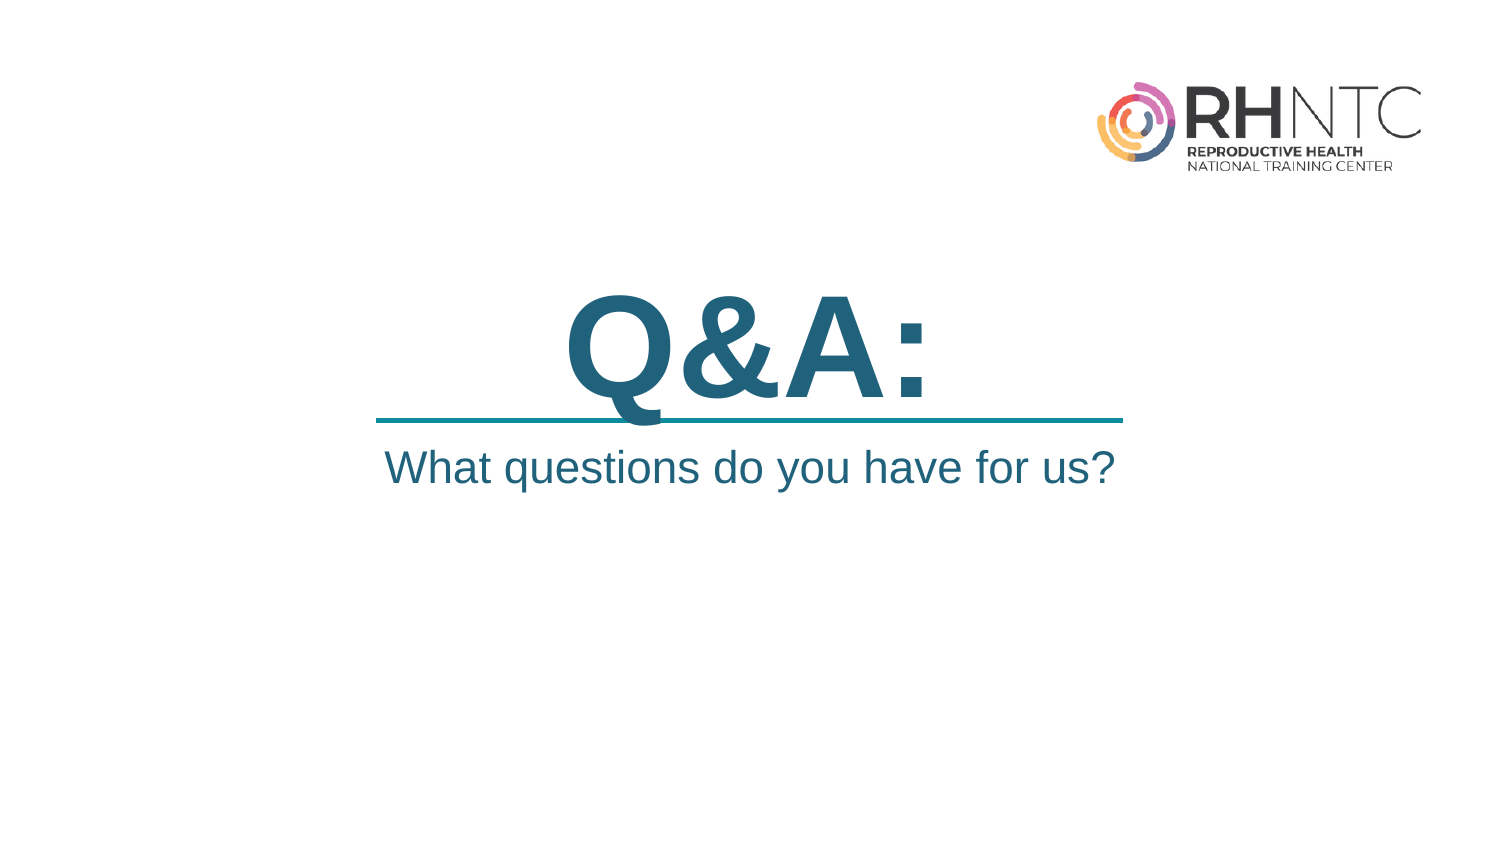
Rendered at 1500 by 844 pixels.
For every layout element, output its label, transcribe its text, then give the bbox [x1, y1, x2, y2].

picture [1097, 82, 1421, 171]
title Q&A: [326, 244, 1174, 477]
list What questions do you have for us? [342, 430, 1159, 517]
